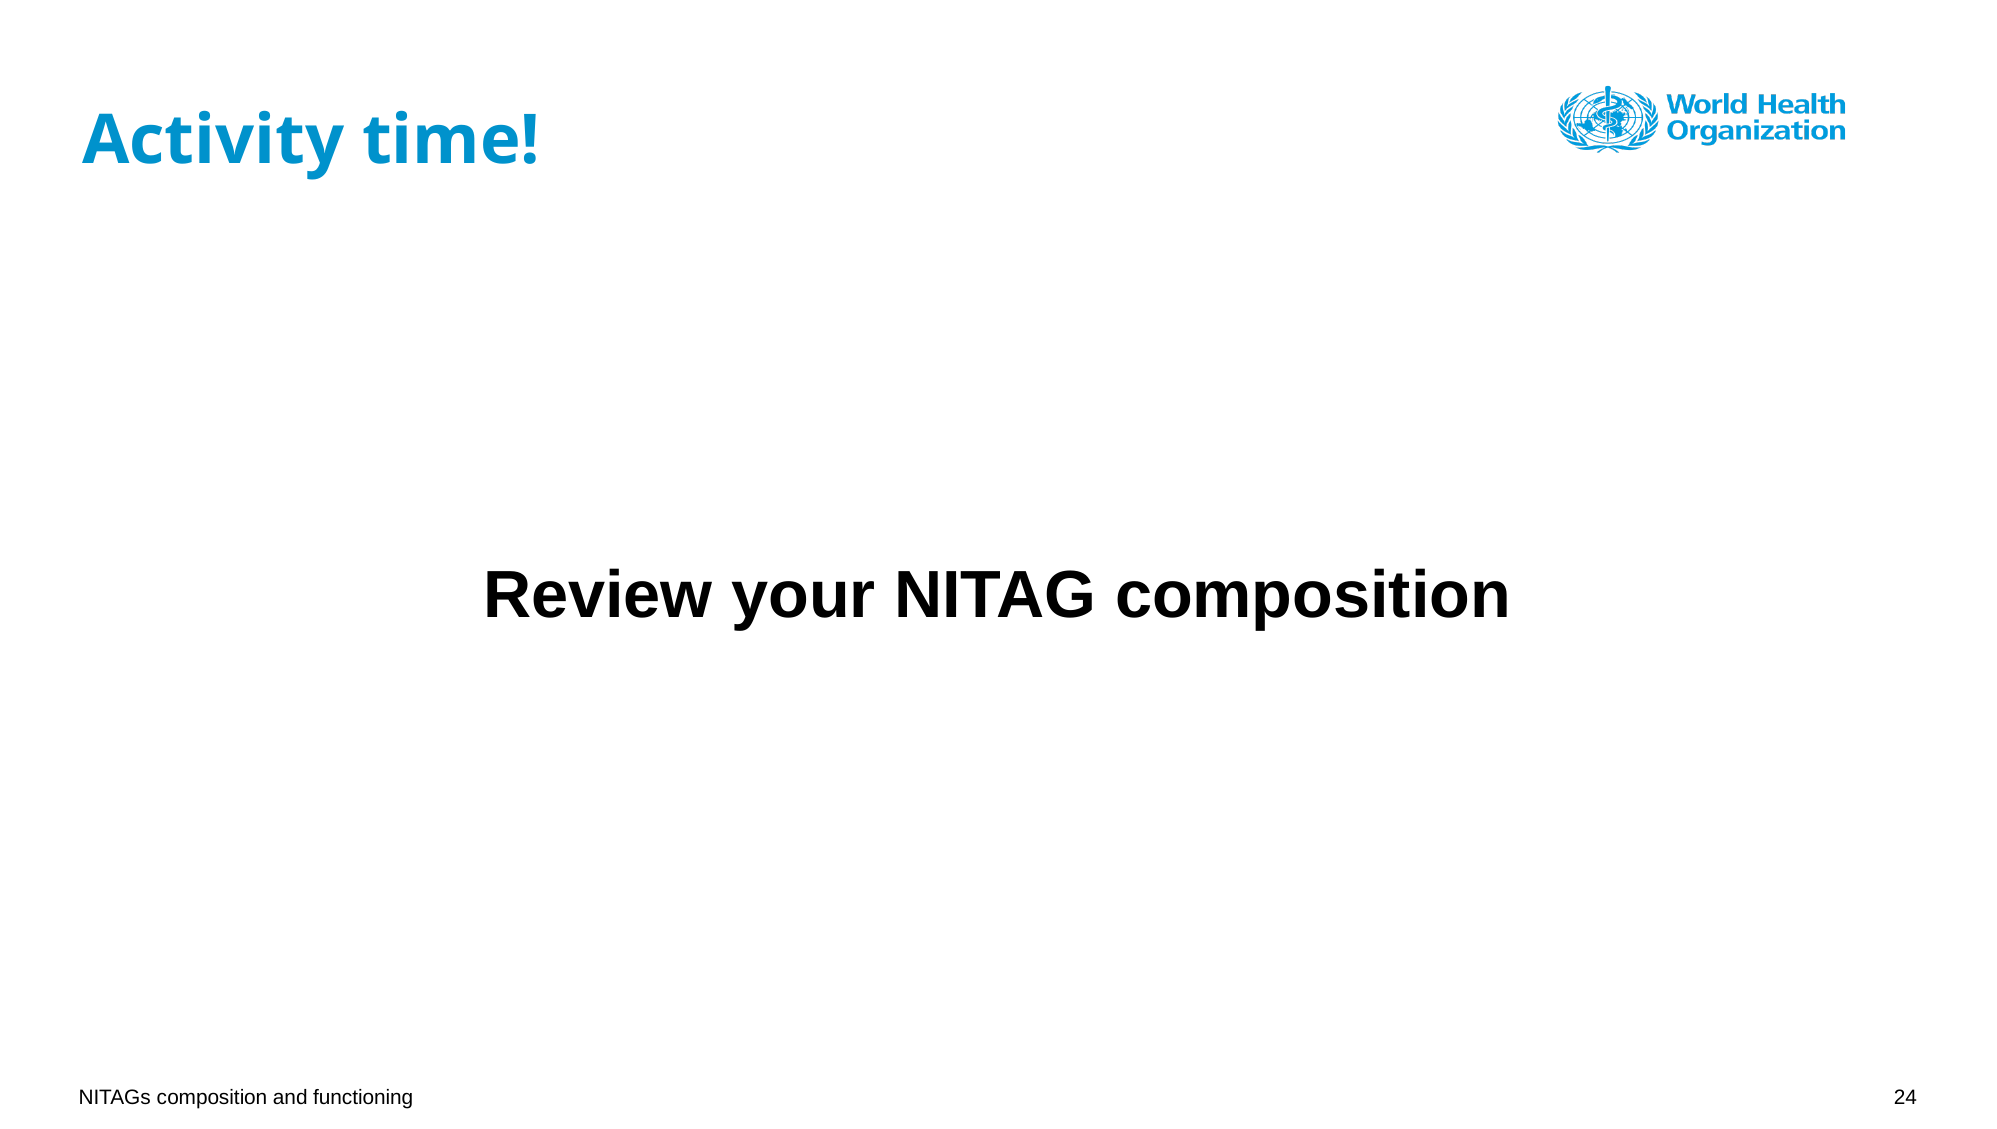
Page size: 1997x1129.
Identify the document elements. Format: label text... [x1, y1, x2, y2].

footer NITAGs composition and functioning [78, 1083, 450, 1114]
list Review your NITAG composition [78, 296, 1917, 994]
picture [1485, 62, 1917, 177]
title Activity time! [78, 60, 1415, 179]
slide_number 24 [1869, 1083, 1917, 1114]
